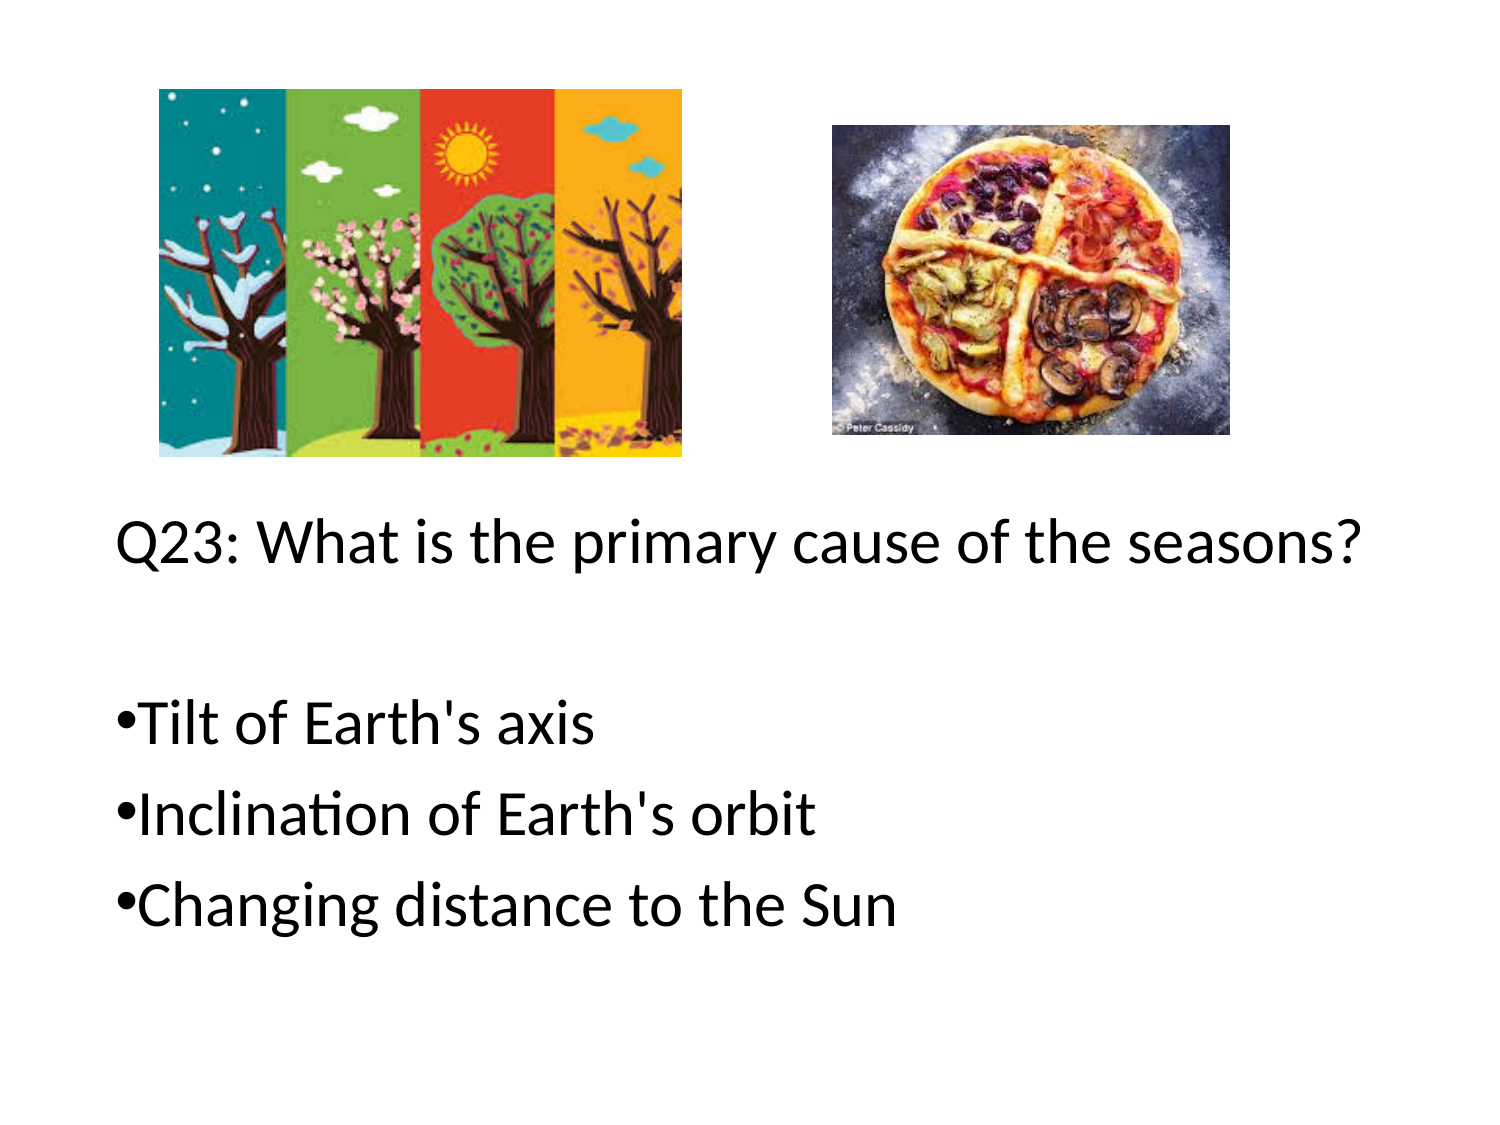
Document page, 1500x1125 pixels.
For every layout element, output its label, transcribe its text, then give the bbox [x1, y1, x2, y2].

picture [832, 125, 1230, 436]
list Q23: What is the primary cause of the seasons? Tilt of Earth's axis Inclination of Earth's orbit Changing distance to the Sun [100, 491, 1400, 1013]
picture [159, 89, 682, 457]
